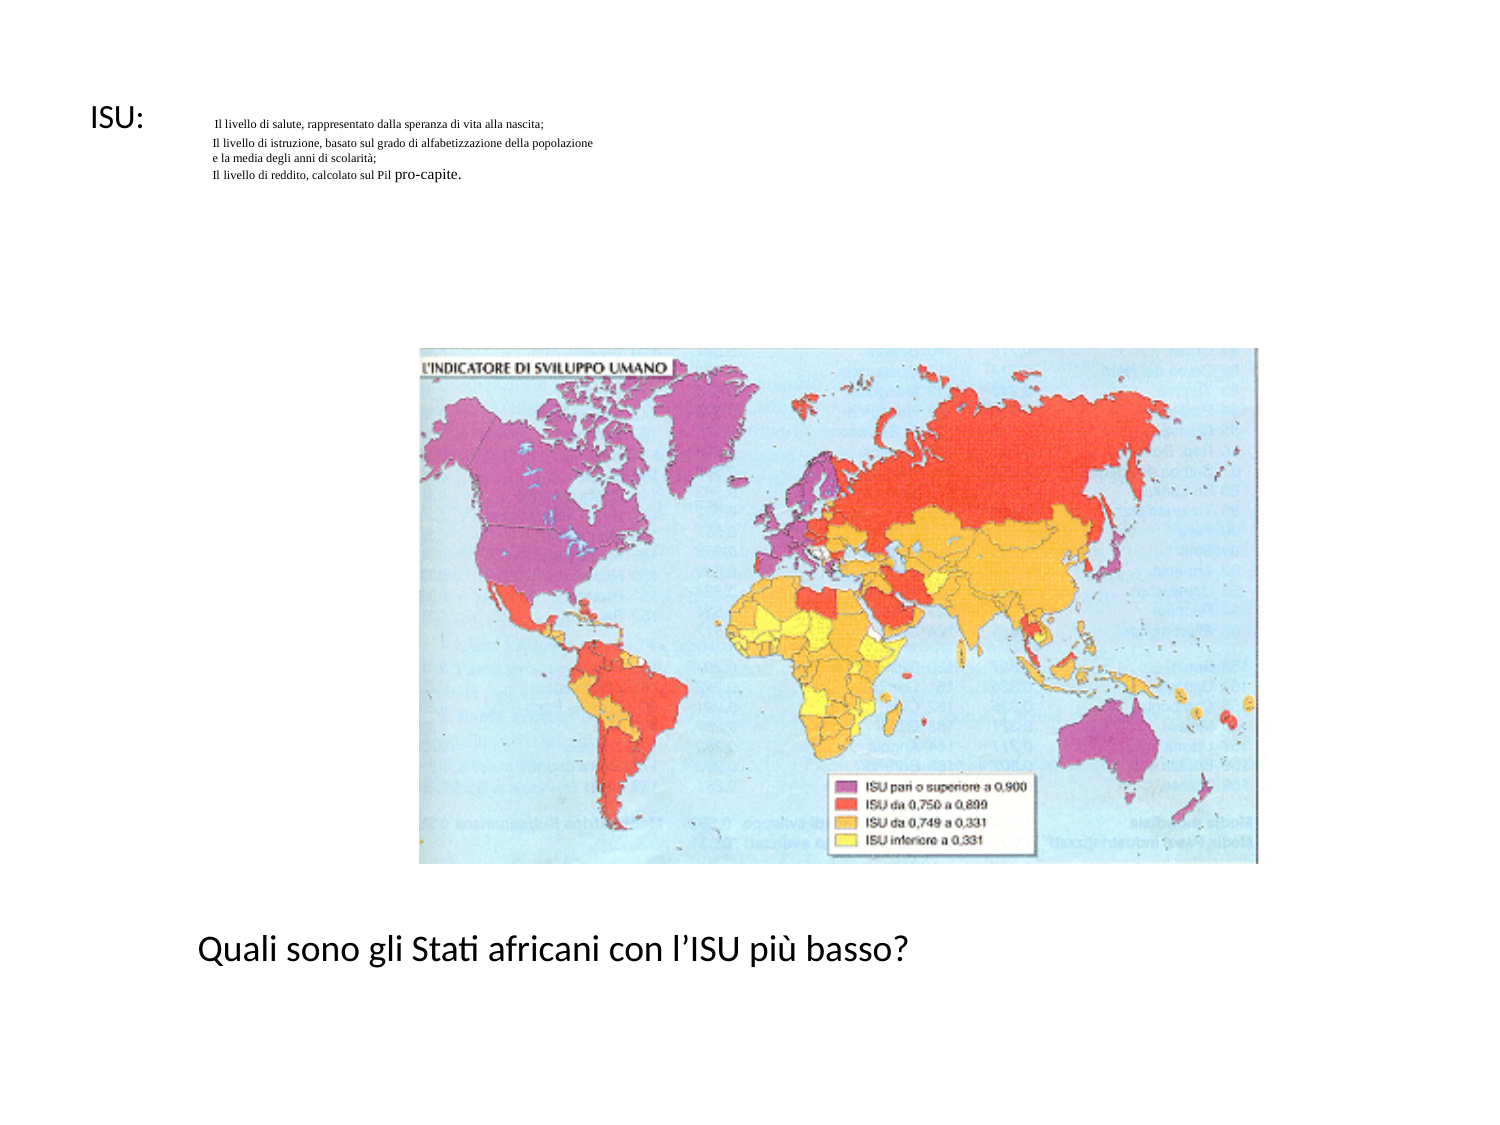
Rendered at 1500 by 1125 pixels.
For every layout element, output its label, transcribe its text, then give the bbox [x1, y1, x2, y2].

text_box Quali sono gli Stati africani con l’ISU più basso? [182, 916, 1317, 977]
picture [418, 348, 1267, 865]
title ISU: Il livello di salute, rappresentato dalla speranza di vita alla nascita; Il livello di istruzione, basato sul grado di alfabetizzazione della popolazione e la media degli anni di scolarità; Il livello di reddito, calcolato sul Pil pro-capite. [75, 45, 1425, 233]
